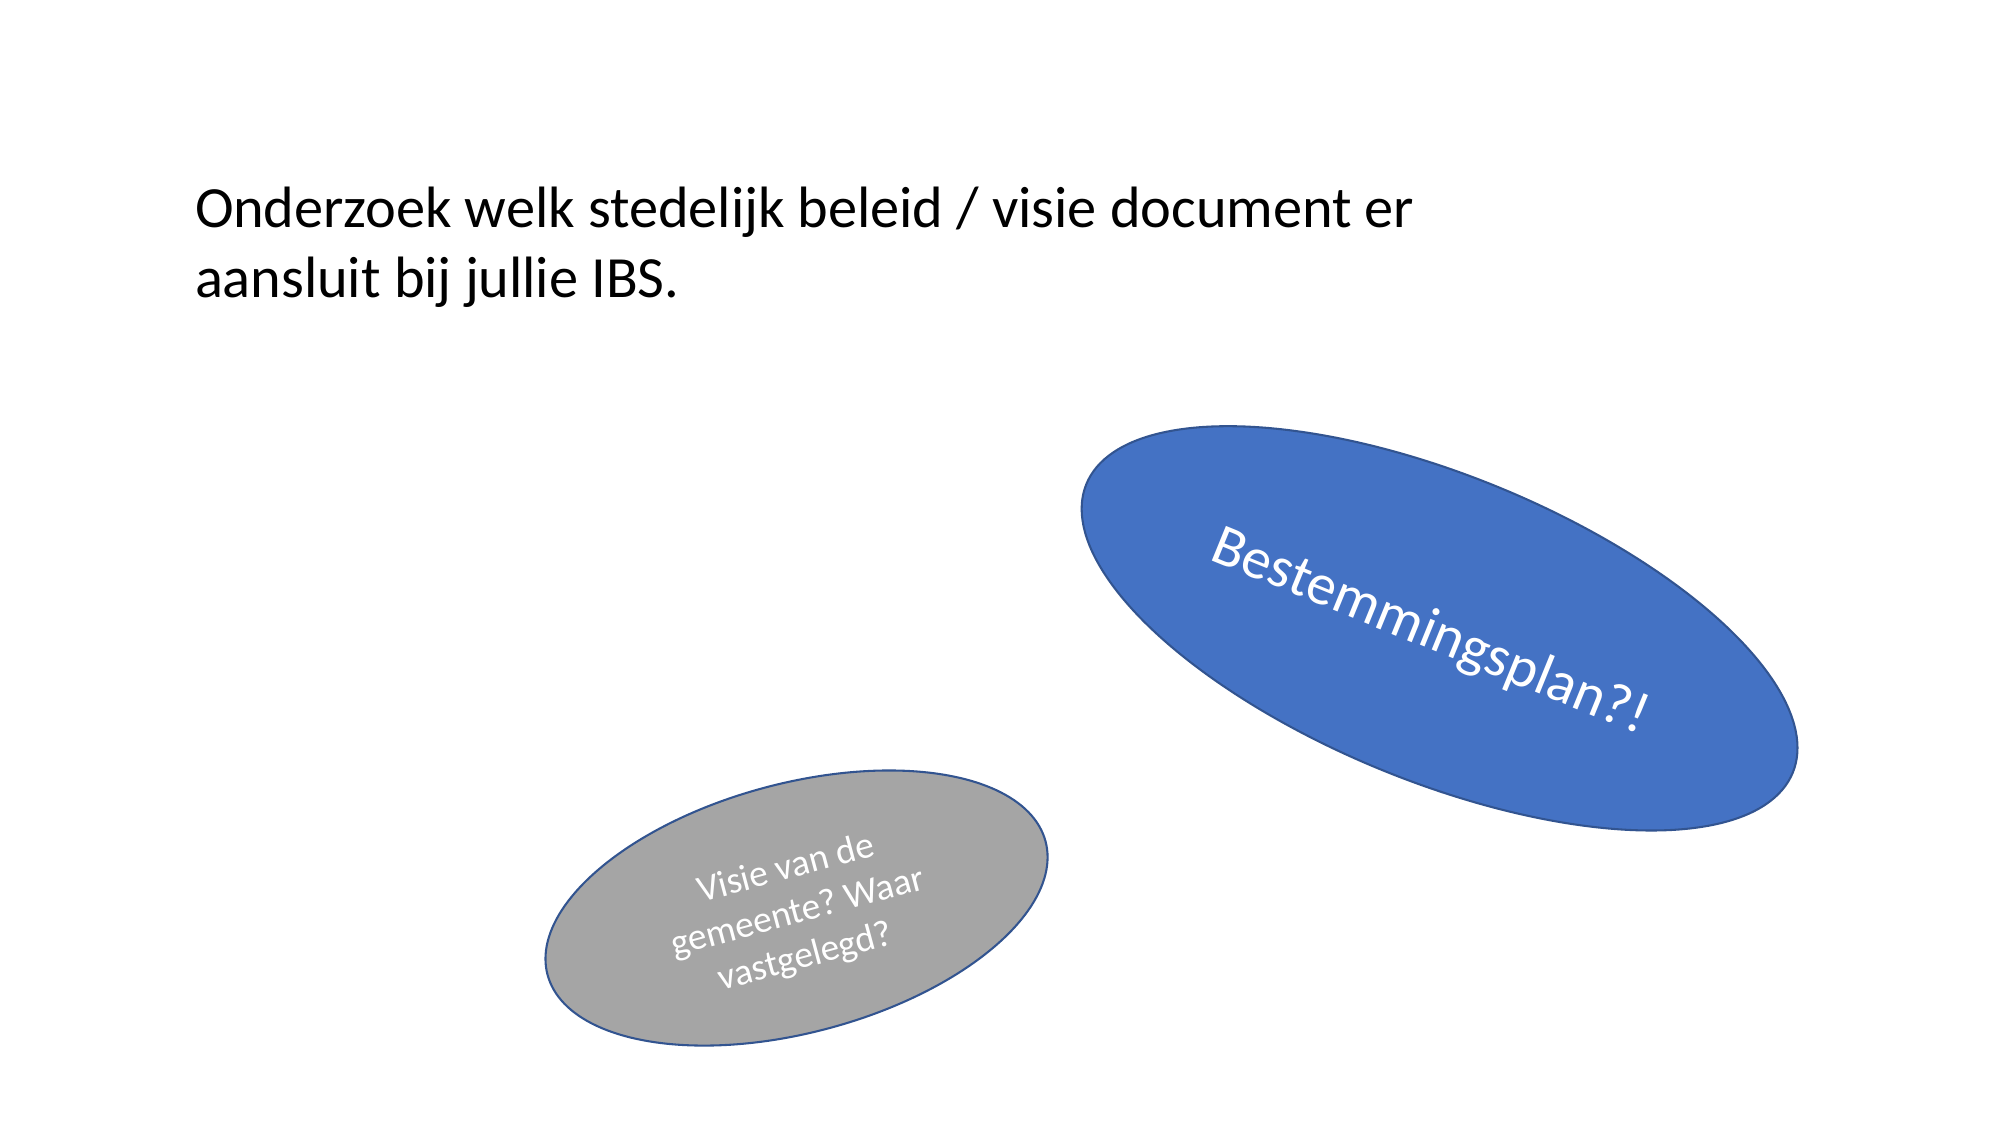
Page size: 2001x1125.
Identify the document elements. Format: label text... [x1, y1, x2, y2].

text_box Onderzoek welk stedelijk beleid / visie document er aansluit bij jullie IBS. [180, 161, 1615, 317]
text_box Visie van de gemeente? Waar vastgelegd? [544, 769, 1049, 1047]
text_box Bestemmingsplan?! [1080, 425, 1799, 832]
